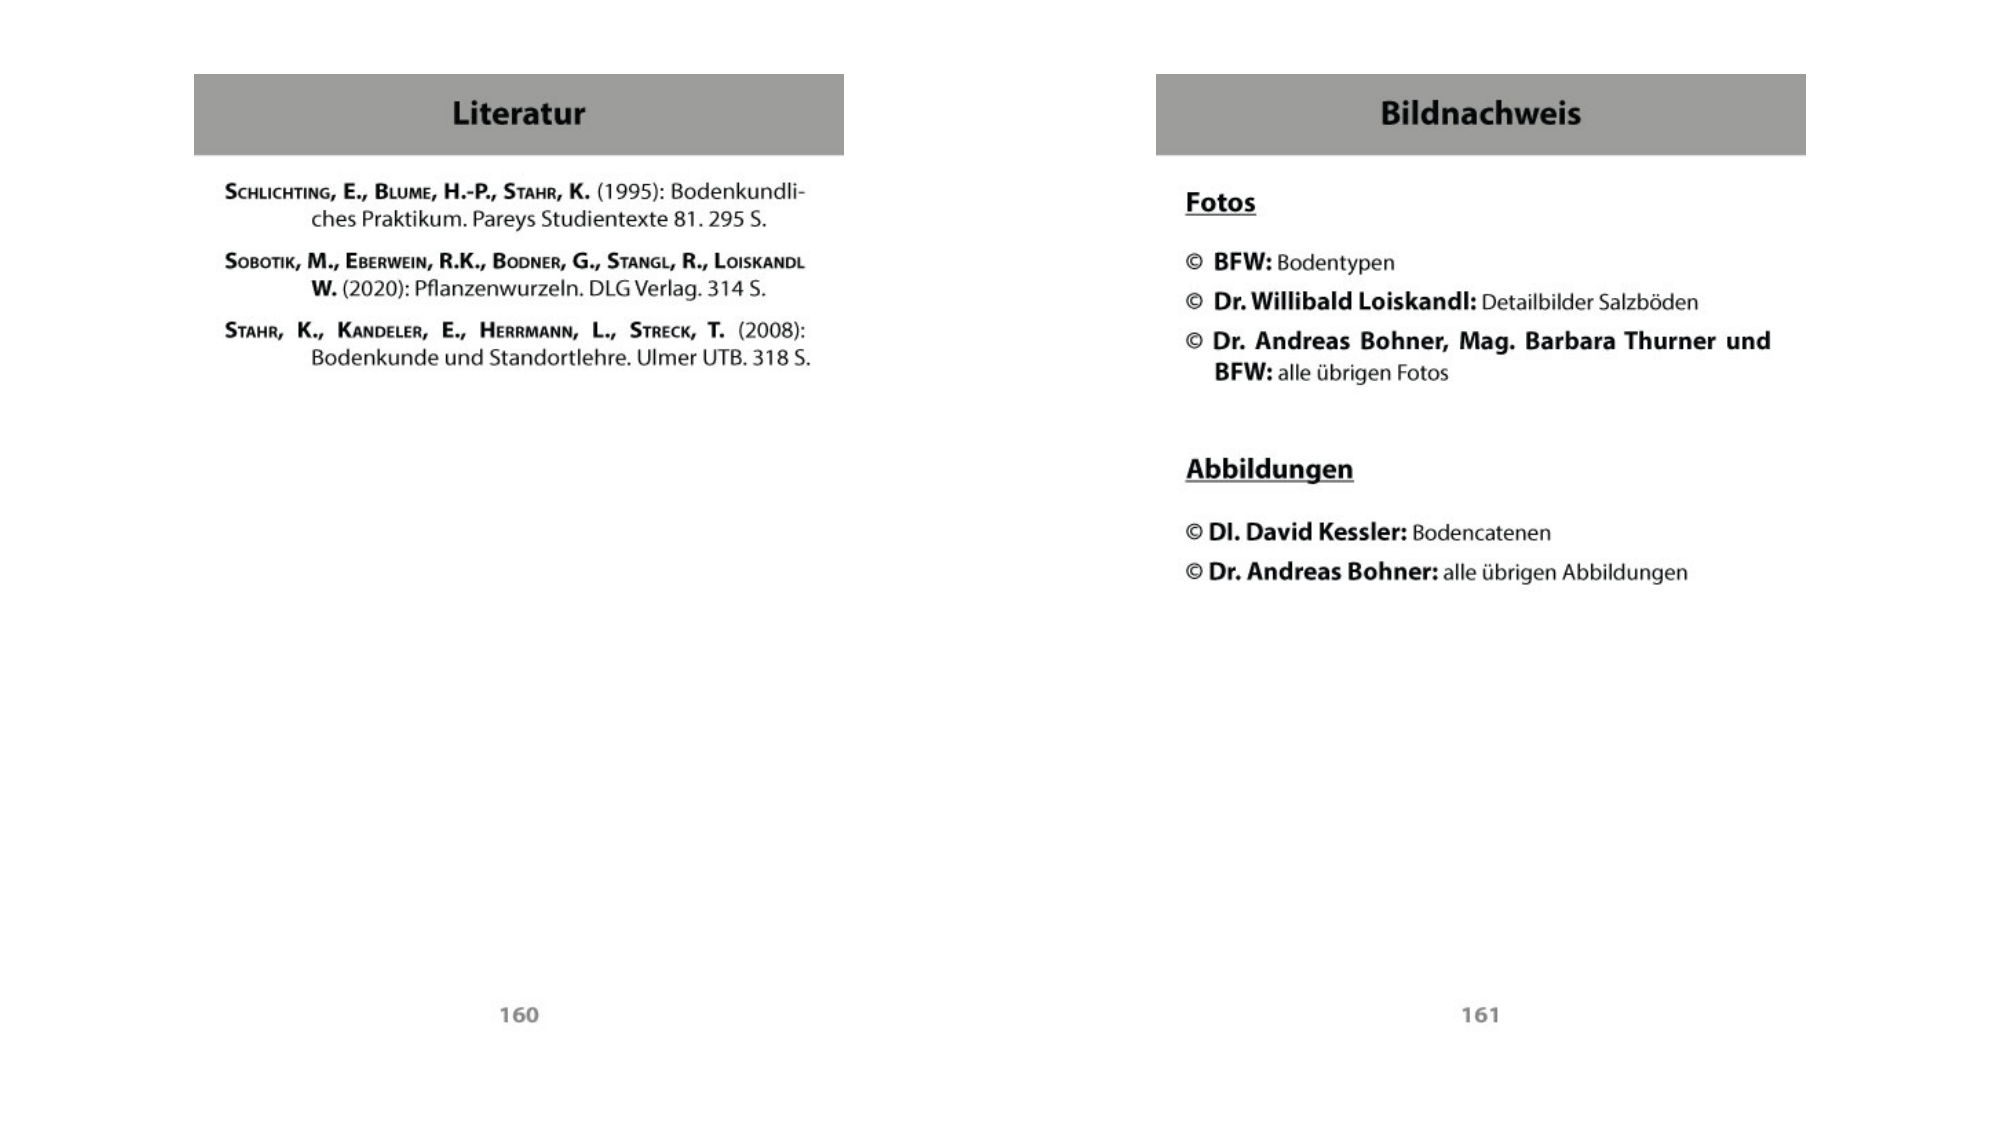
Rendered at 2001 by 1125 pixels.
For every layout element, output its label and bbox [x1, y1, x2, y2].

picture [194, 74, 844, 1050]
picture [1156, 74, 1806, 1050]
